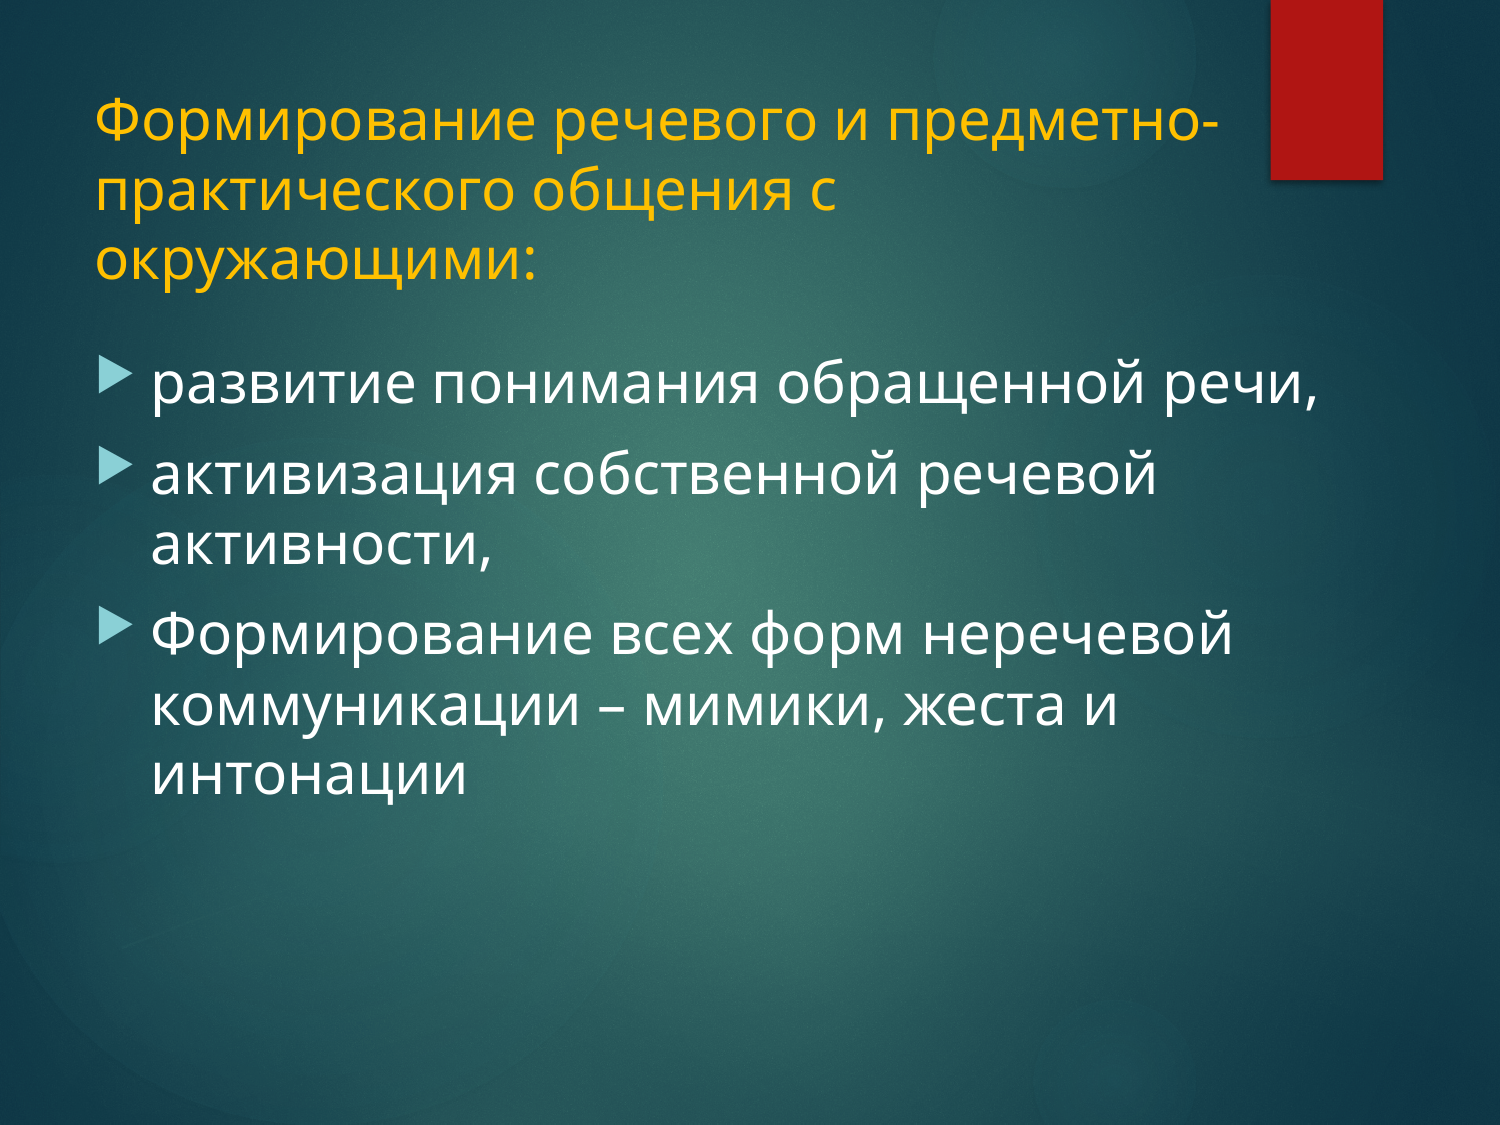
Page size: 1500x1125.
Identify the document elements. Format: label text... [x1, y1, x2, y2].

list развитие понимания обращенной речи, активизация собственной речевой активности, Формирование всех форм неречевой коммуникации – мимики, жеста и интонации [79, 338, 1388, 1027]
title Формирование речевого и предметно-практического общения с окружающими: [79, 74, 1237, 304]
